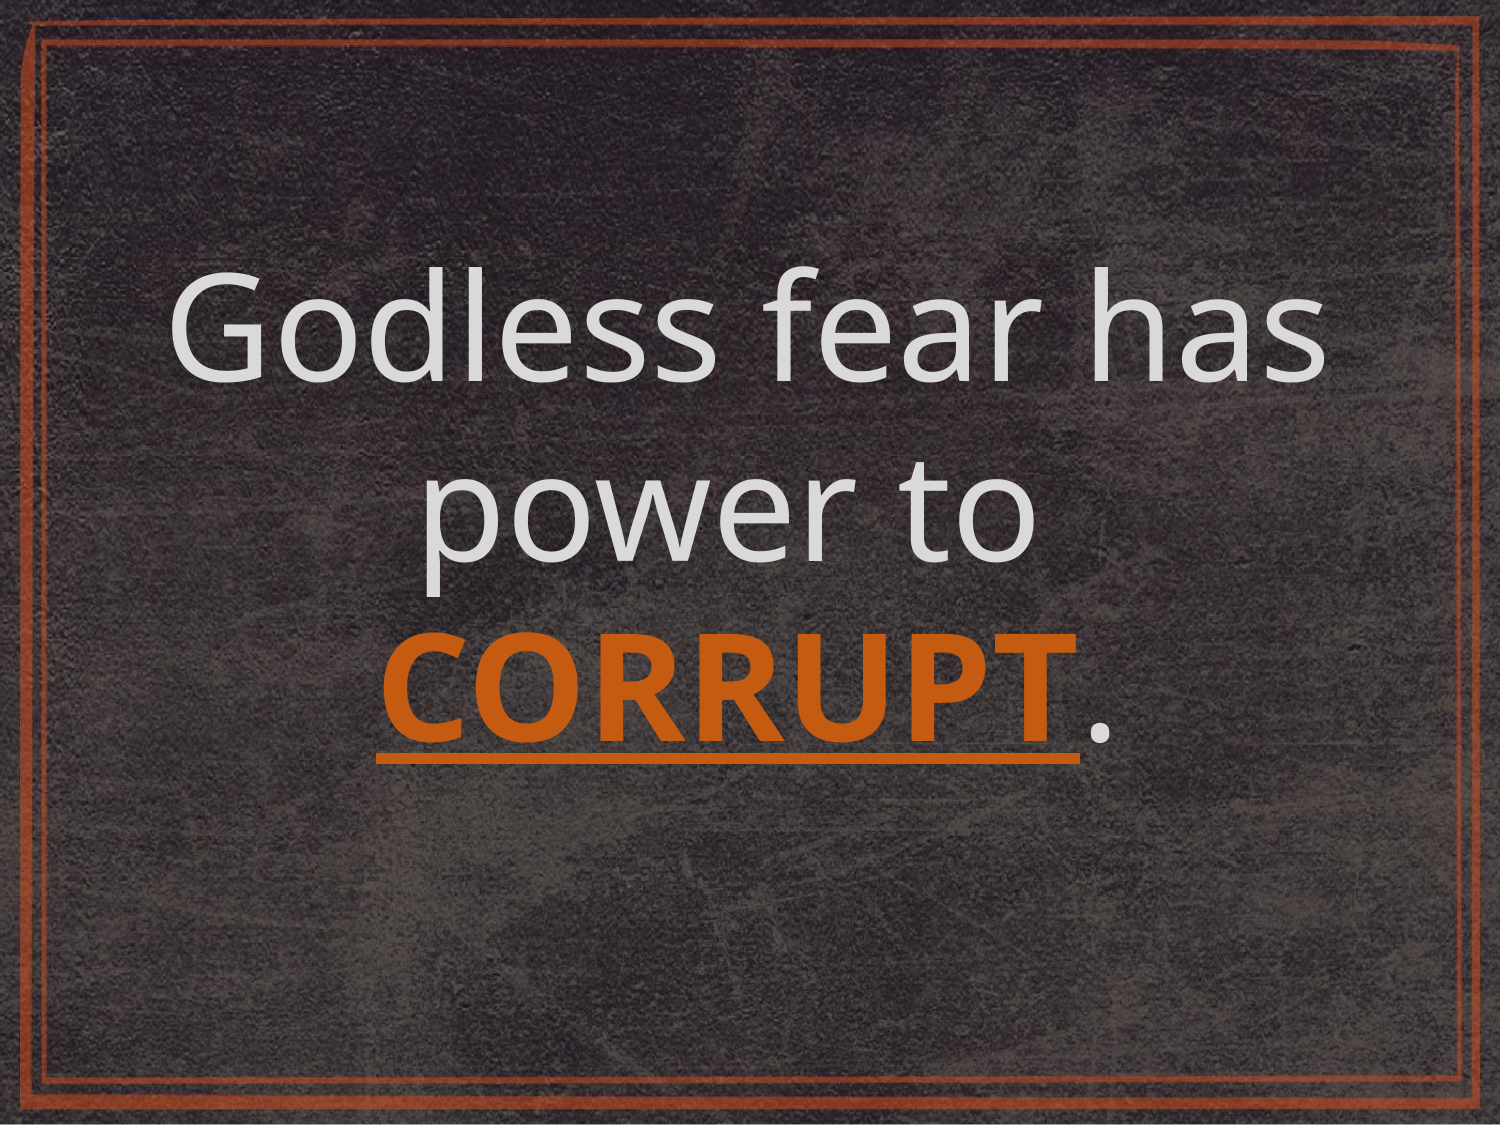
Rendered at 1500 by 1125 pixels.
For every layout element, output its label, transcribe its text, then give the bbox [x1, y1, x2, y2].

text_box Godless fear has power to CORRUPT. [55, 59, 1441, 780]
picture [0, 0, 1500, 1125]
